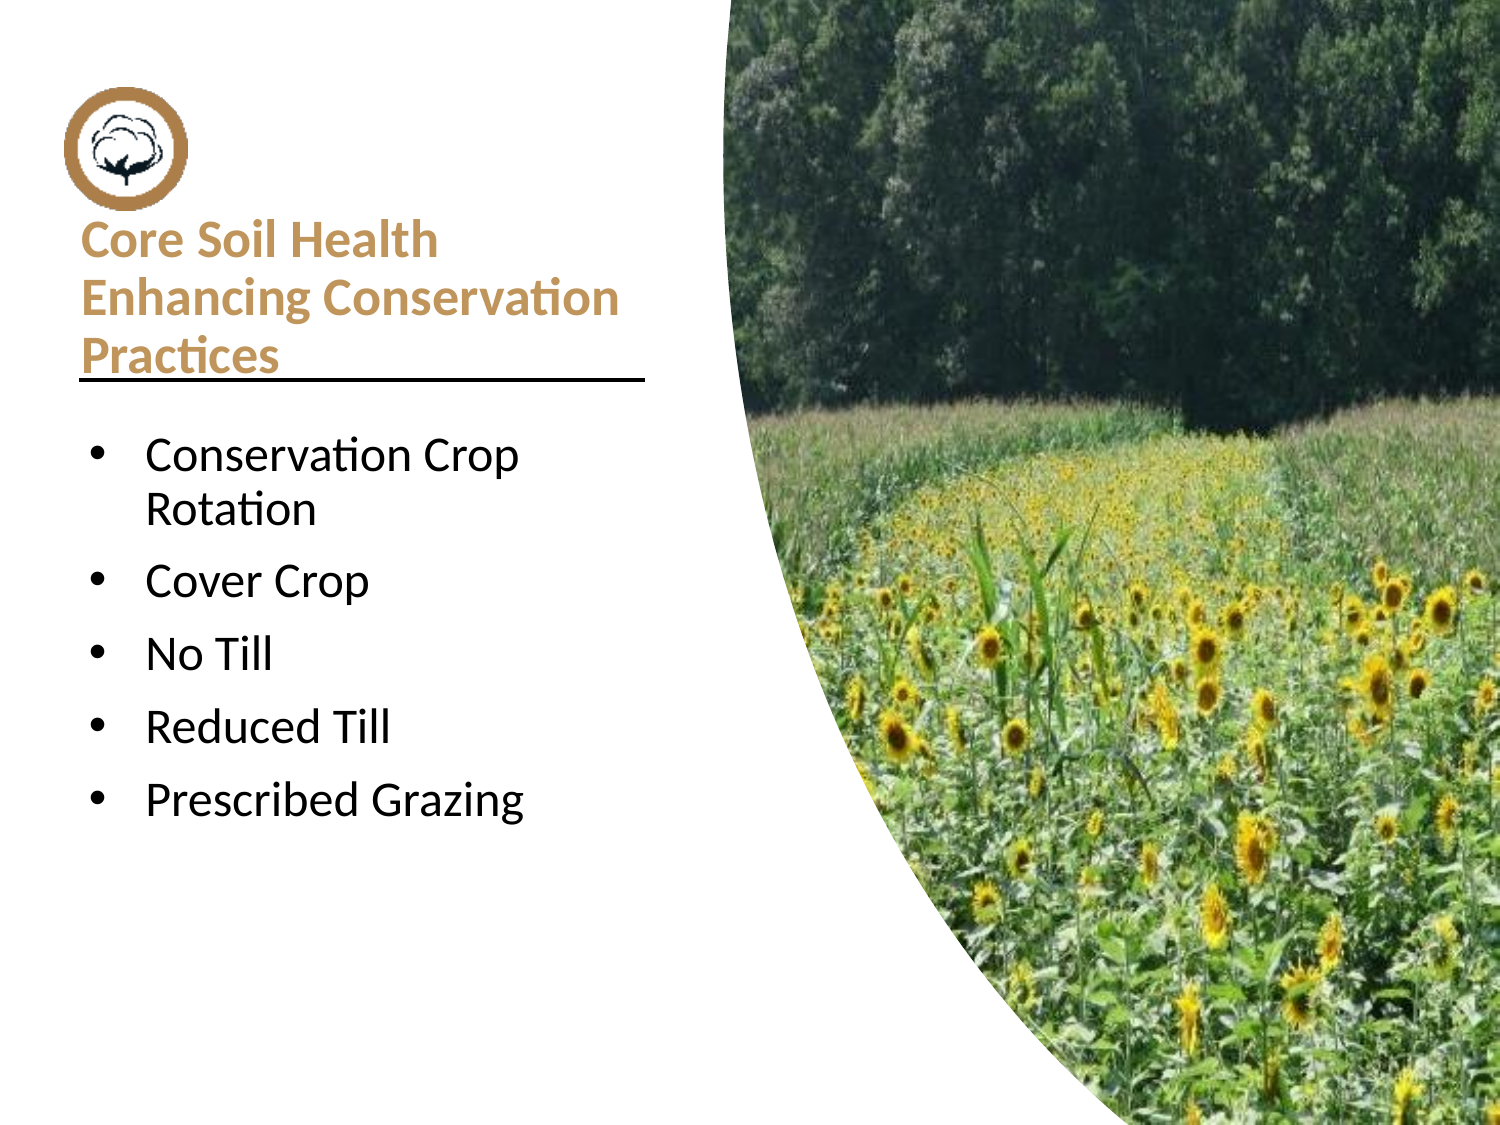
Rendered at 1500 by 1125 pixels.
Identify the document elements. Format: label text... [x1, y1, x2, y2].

list Conservation Crop Rotation Cover Crop No Till Reduced Till Prescribed Grazing [73, 420, 704, 989]
picture [723, 0, 1500, 1125]
title Core Soil Health Enhancing Conservation Practices [66, 159, 696, 437]
picture [64, 87, 188, 211]
